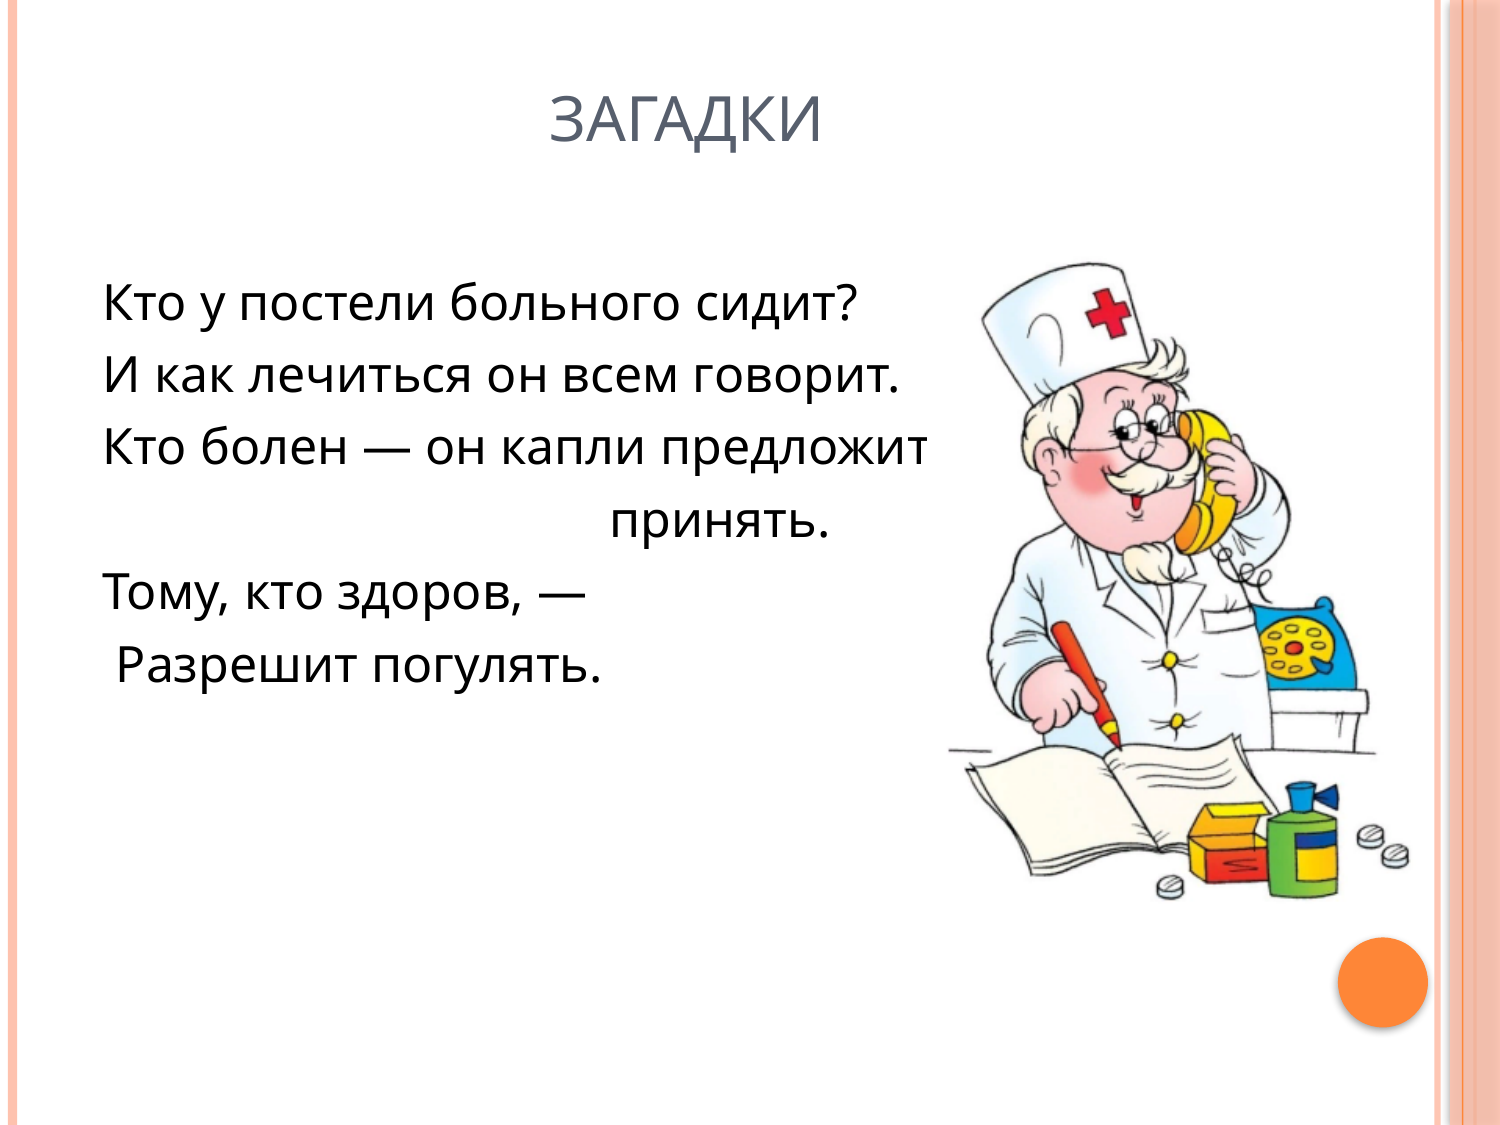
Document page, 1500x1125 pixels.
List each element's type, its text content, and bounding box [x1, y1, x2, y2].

list Кто у постели больного сидит? И как лечиться он всем говорит. Кто болен — он капли предложит принять. Тому, кто здоров, — Разрешит погулять. [75, 262, 1300, 1062]
picture [926, 243, 1424, 917]
title Загадки [75, 45, 1300, 161]
